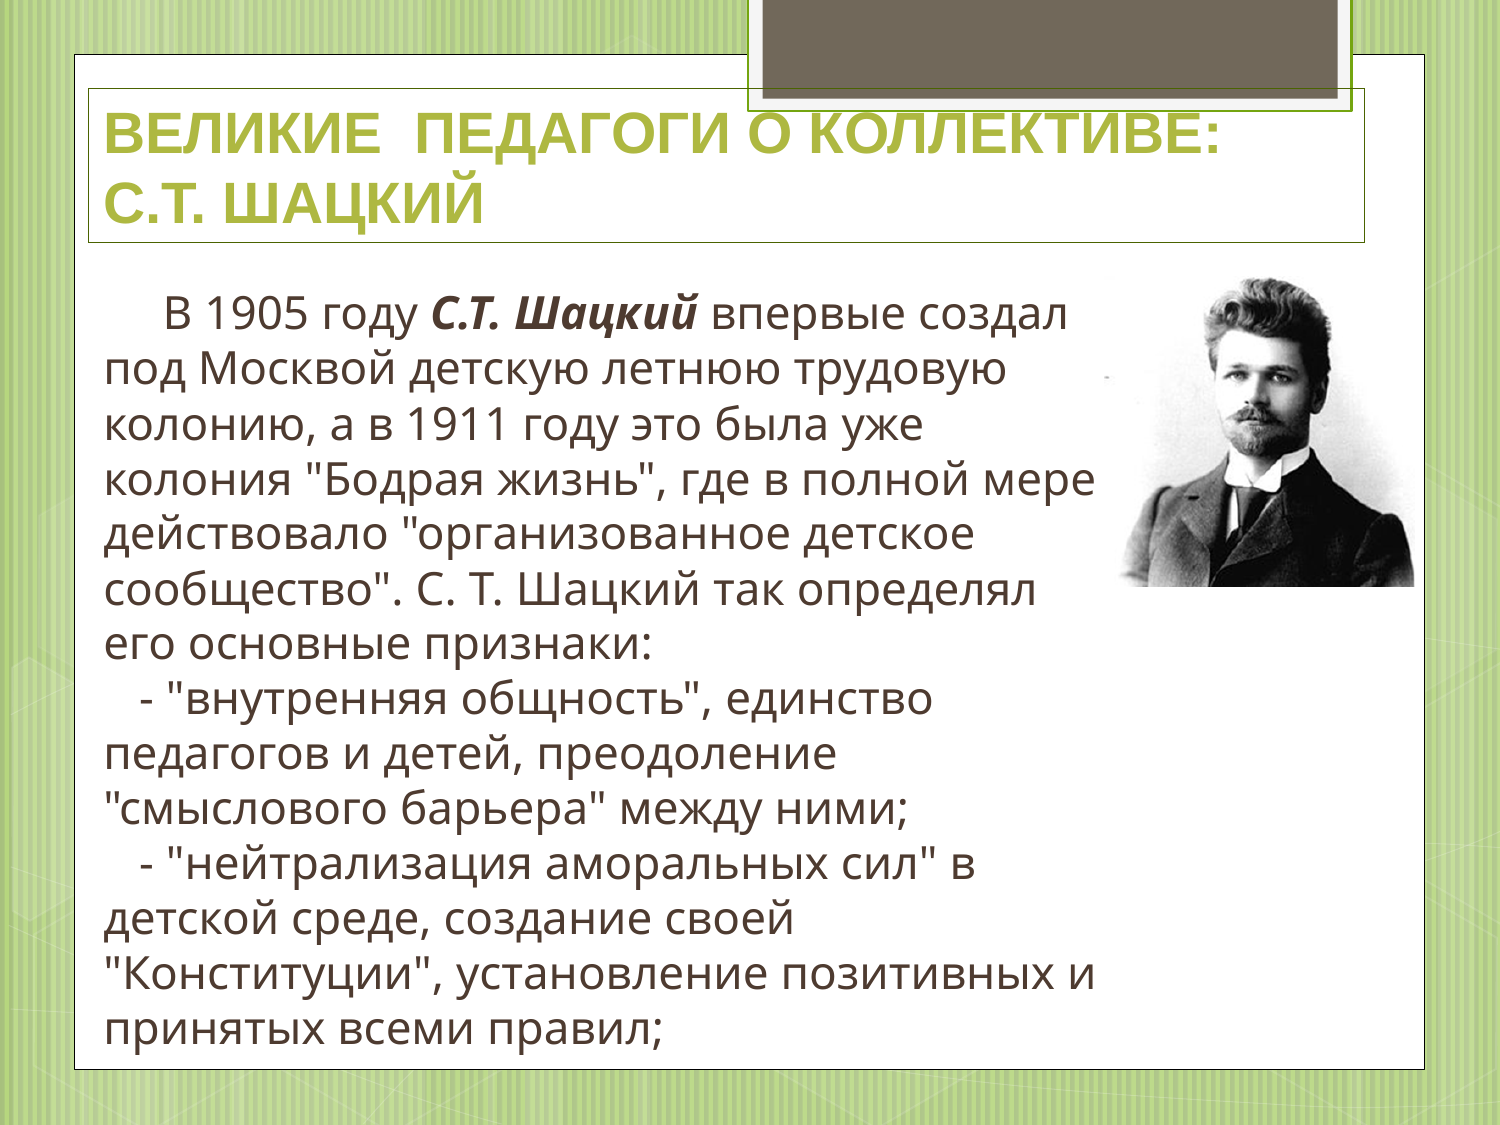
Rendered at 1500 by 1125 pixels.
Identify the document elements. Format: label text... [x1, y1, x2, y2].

picture [1104, 276, 1415, 588]
text_box В 1905 году С.Т. Шацкий впервые создал под Москвой детскую летнюю трудовую колонию, а в 1911 году это была уже колония "Бодрая жизнь", где в полной мере действовало "организованное детское сообщество". С. Т. Шацкий так определял его основные признаки: - "внутренняя общность", единство педагогов и детей, преодоление "смыслового барьера" между ними; - "нейтрализация аморальных сил" в детской среде, создание своей "Конституции", установление позитивных и принятых всеми правил; [88, 276, 1125, 1117]
text_box Великие педагоги о коллективе: С.Т. Шацкий [88, 88, 1365, 243]
